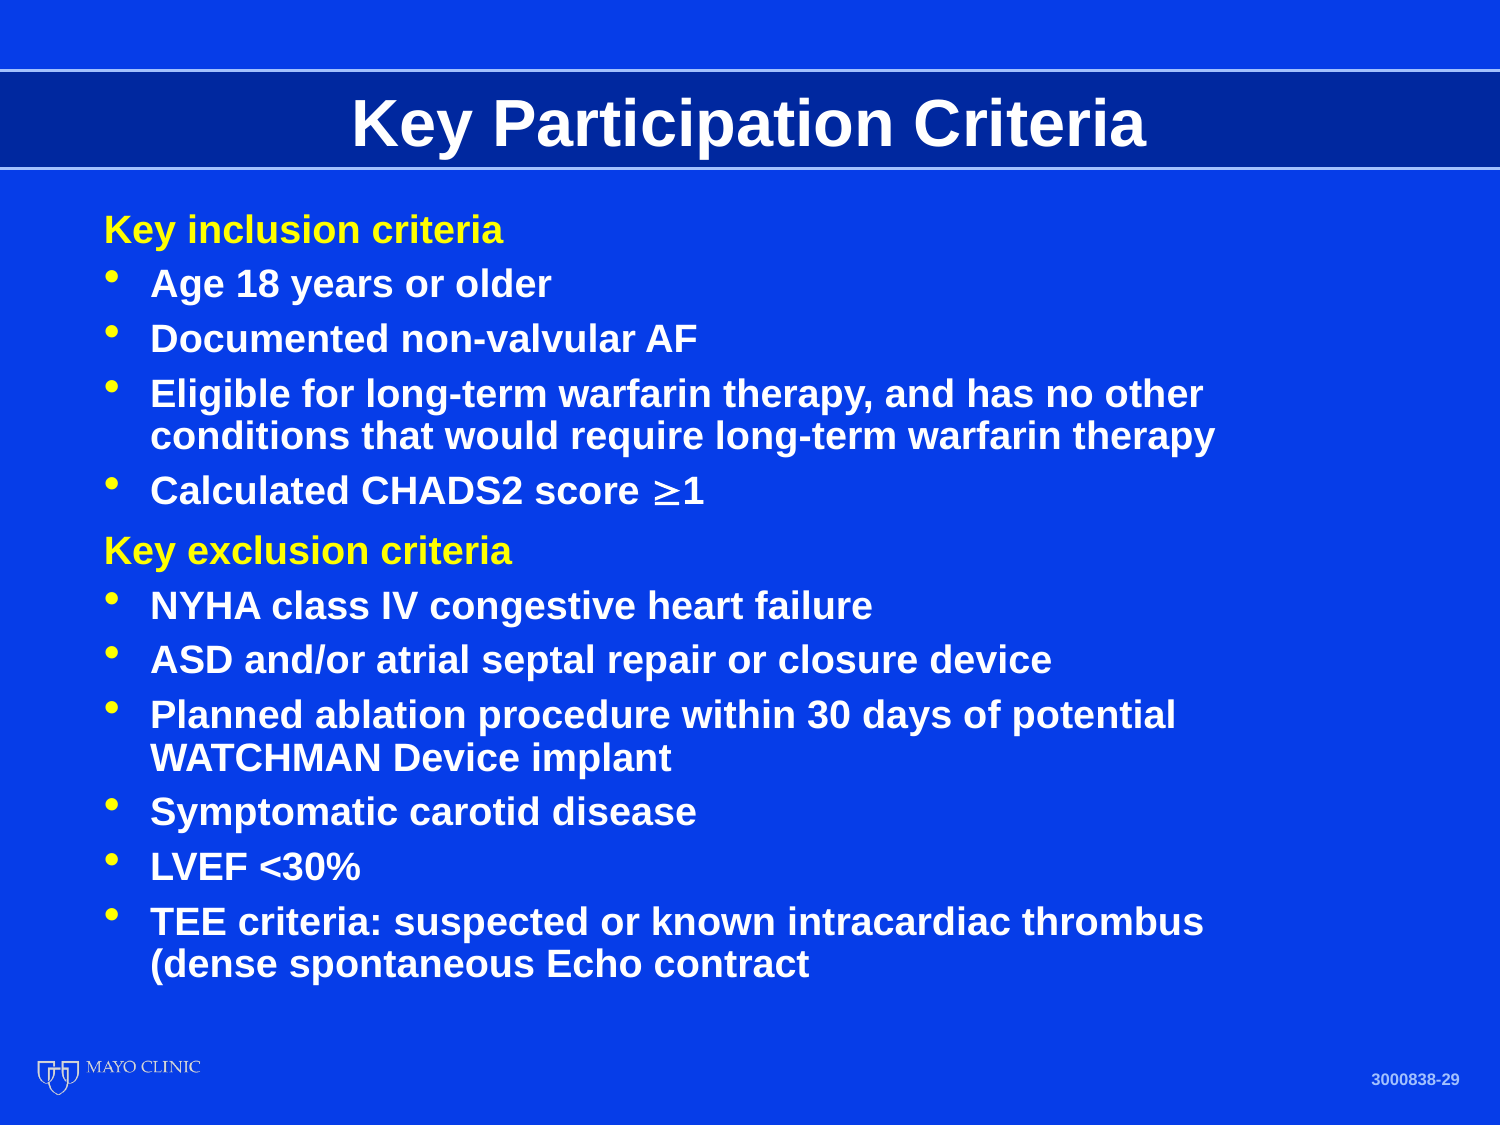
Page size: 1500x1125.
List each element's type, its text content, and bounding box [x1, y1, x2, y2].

text_box Key inclusion criteria Age 18 years or older Documented non-valvular AF Eligible for long-term warfarin therapy, and has no other conditions that would require long-term warfarin therapy Calculated CHADS2 score 1 Key exclusion criteria NYHA class IV congestive heart failure ASD and/or atrial septal repair or closure device Planned ablation procedure within 30 days of potential WATCHMAN Device implant Symptomatic carotid disease LVEF <30% TEE criteria: suspected or known intracardiac thrombus (dense spontaneous Echo contract [86, 200, 1344, 995]
title Key Participation Criteria [0, 69, 1500, 170]
text_box 3000838-29 [1356, 1061, 1475, 1096]
